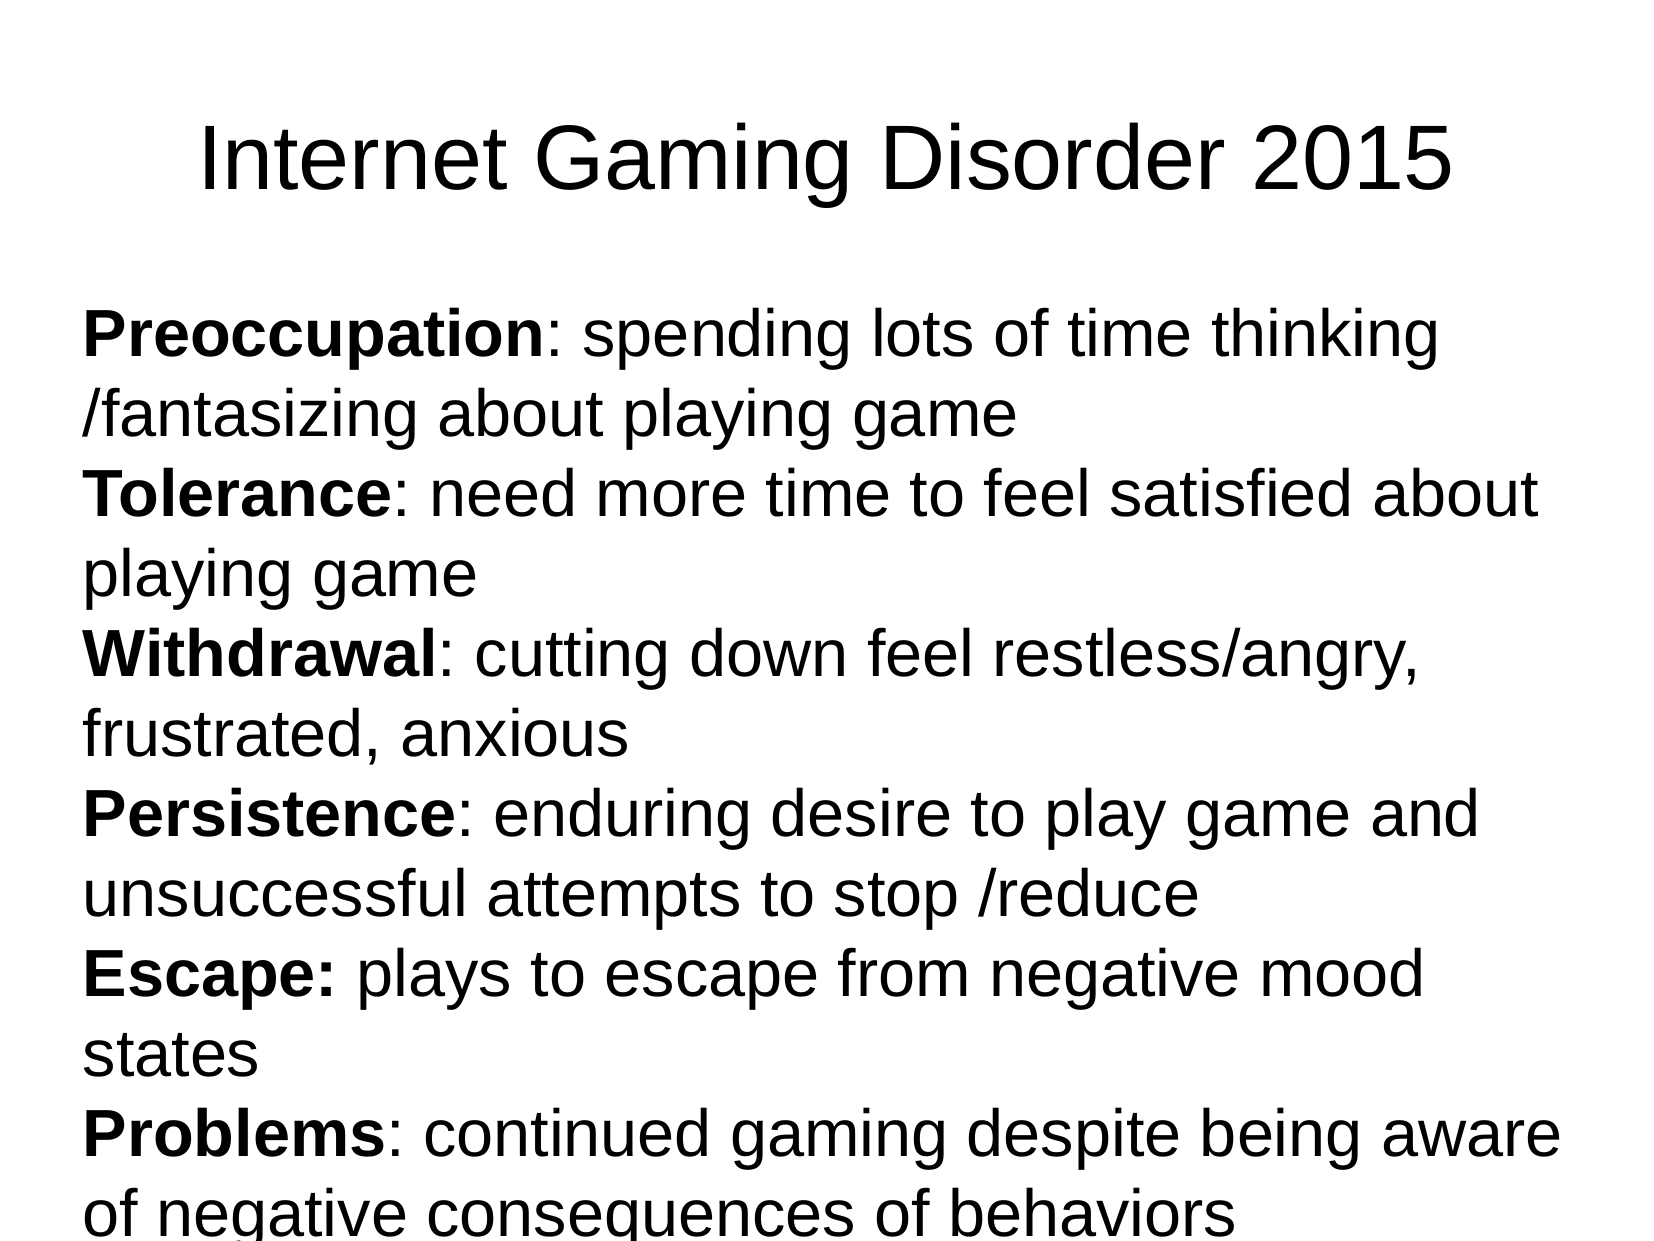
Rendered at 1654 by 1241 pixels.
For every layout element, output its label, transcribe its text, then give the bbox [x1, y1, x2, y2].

text_box Preoccupation: spending lots of time thinking /fantasizing about playing game Tolerance: need more time to feel satisfied about playing game Withdrawal: cutting down feel restless/angry, frustrated, anxious Persistence: enduring desire to play game and unsuccessful attempts to stop /reduce Escape: plays to escape from negative mood states Problems: continued gaming despite being aware of negative consequences of behaviors Deception: lying to others covering up extent of gaming behaviors Conflict: losing /nearly losing an important relationship of opportunity related to schooling or employment due to gaming [82, 290, 1571, 1010]
text_box Internet Gaming Disorder 2015 [82, 49, 1571, 257]
